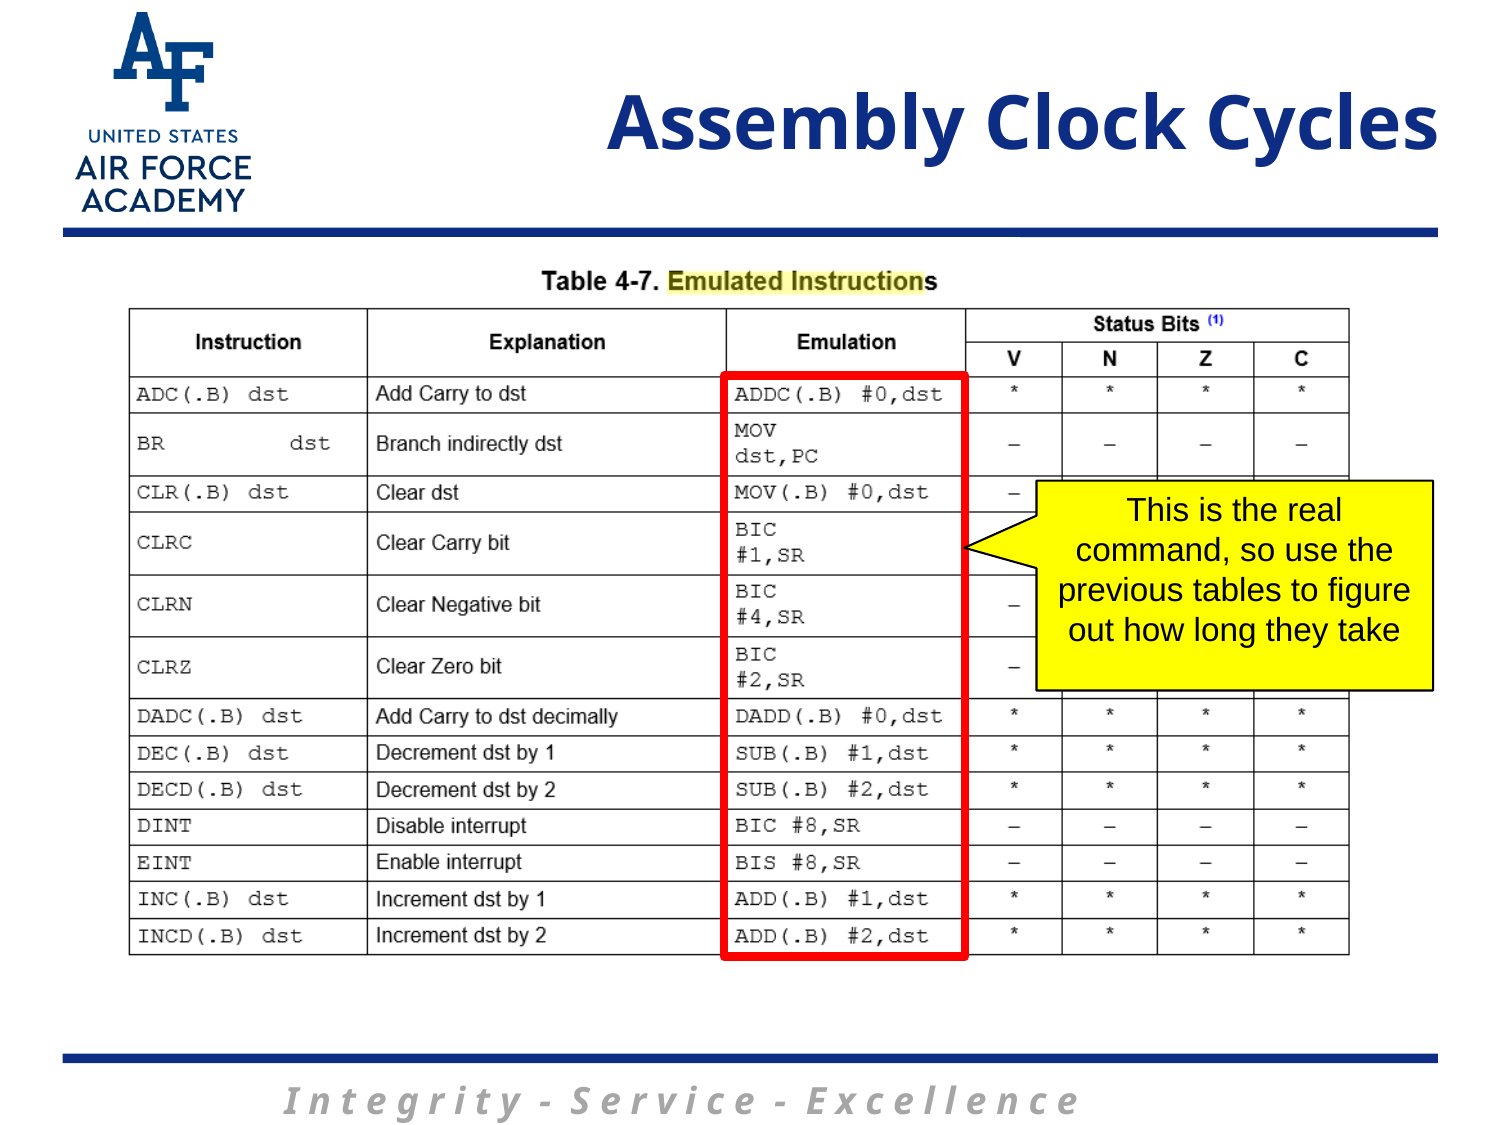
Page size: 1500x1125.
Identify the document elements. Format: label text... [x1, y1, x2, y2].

picture [75, 12, 251, 212]
text_box This is the real command, so use the previous tables to figure out how long they take [1379, 480, 1434, 691]
title Assembly Clock Cycles [299, 29, 1456, 211]
picture [115, 257, 1374, 977]
